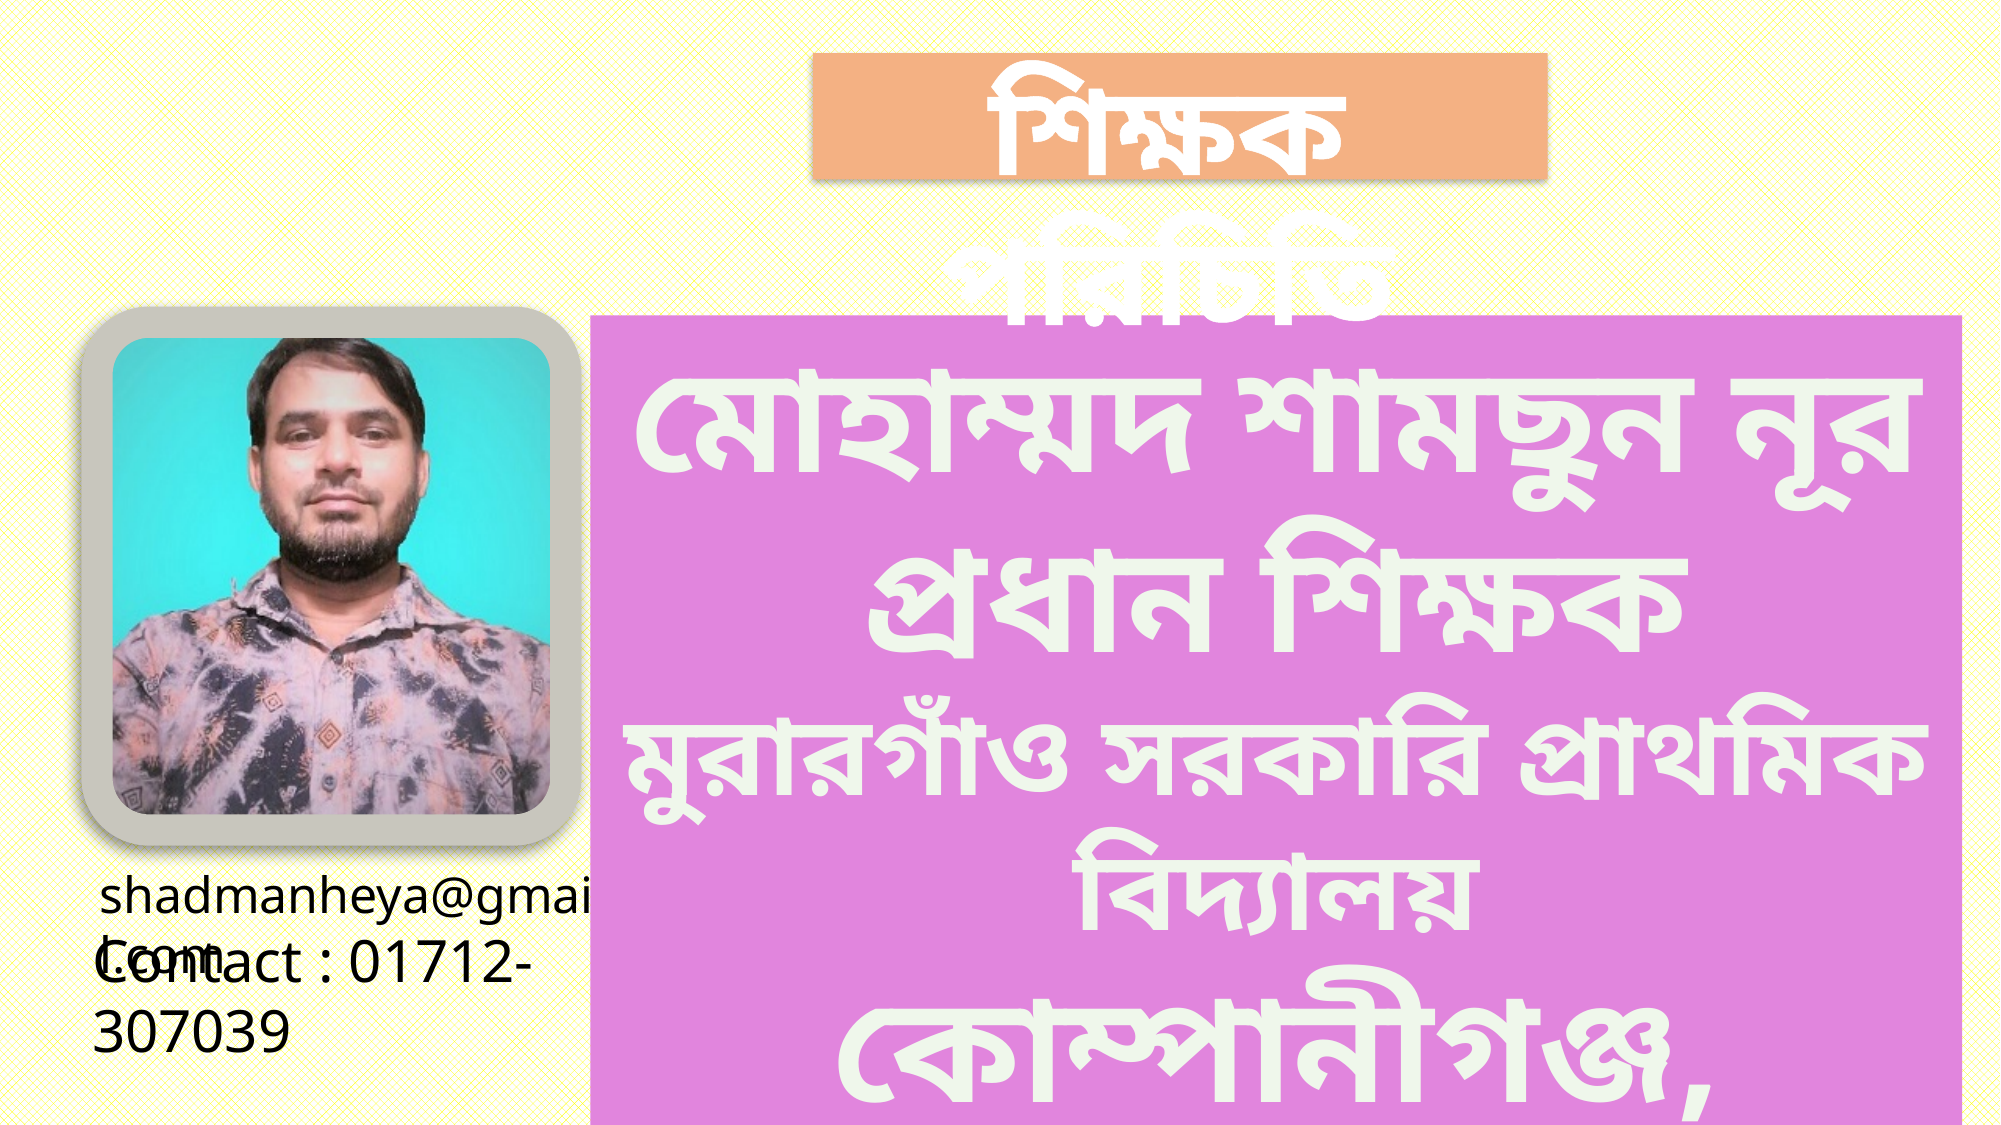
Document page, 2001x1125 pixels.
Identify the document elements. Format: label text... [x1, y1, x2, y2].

text_box Contact : 01712-307039 [77, 916, 588, 1072]
picture [96, 322, 566, 830]
text_box shadmanheya@gmail.com [84, 856, 622, 991]
text_box মোহাম্মদ শামছুন নূর প্রধান শিক্ষক মুরারগাঁও সরকারি প্রাথমিক বিদ্যালয় কোম্পানীগঞ্জ, সিলেট । [590, 315, 1963, 1125]
text_box শিক্ষক পরিচিতি [785, 42, 1548, 358]
